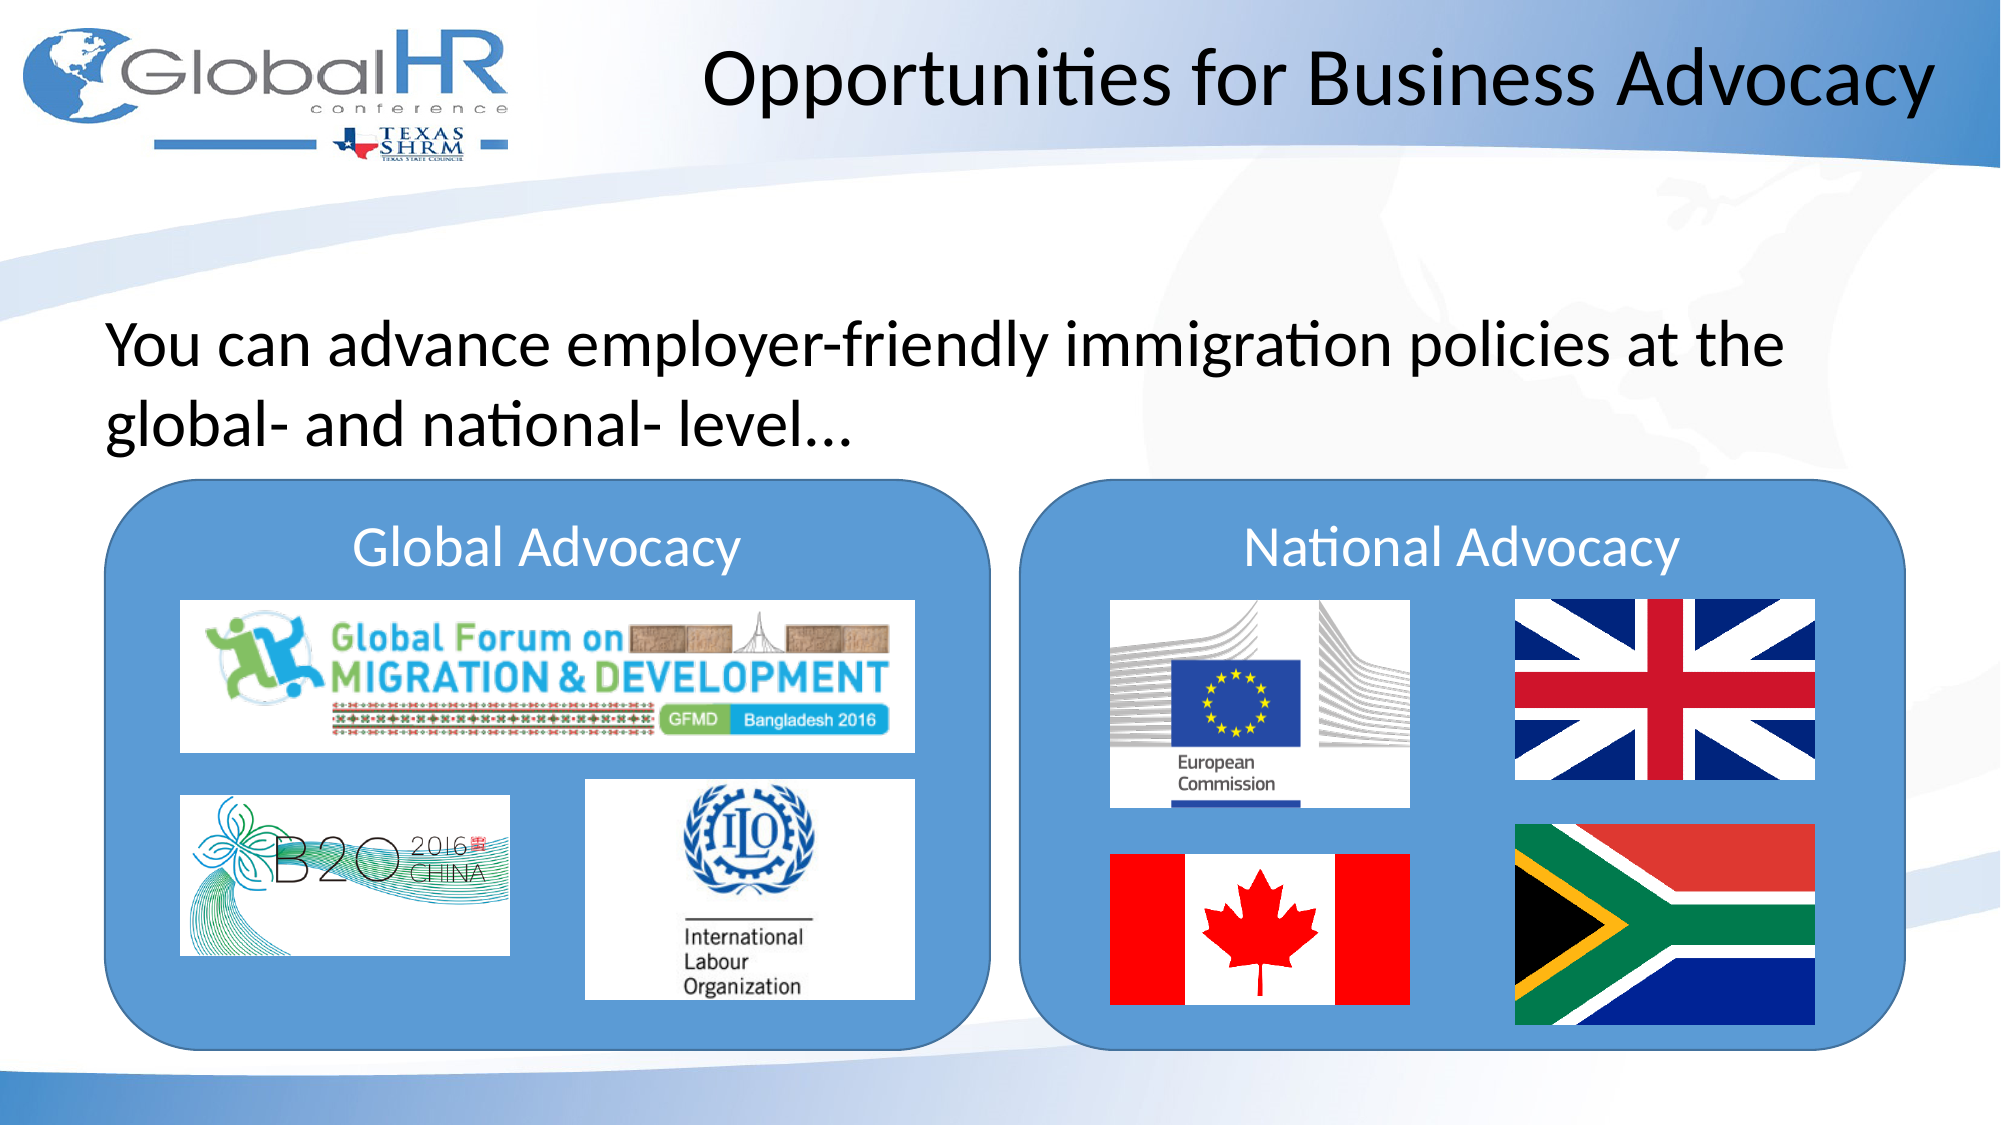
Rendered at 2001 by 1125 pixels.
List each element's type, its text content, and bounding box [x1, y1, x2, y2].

text_box National Advocacy [1018, 478, 1906, 1051]
text_box Global Advocacy [103, 478, 991, 1051]
text_box You can advance employer-friendly immigration policies at the global- and national- level... [104, 299, 1905, 480]
text_box Opportunities for Business Advocacy [644, 14, 1995, 135]
picture [0, 0, 2001, 1125]
